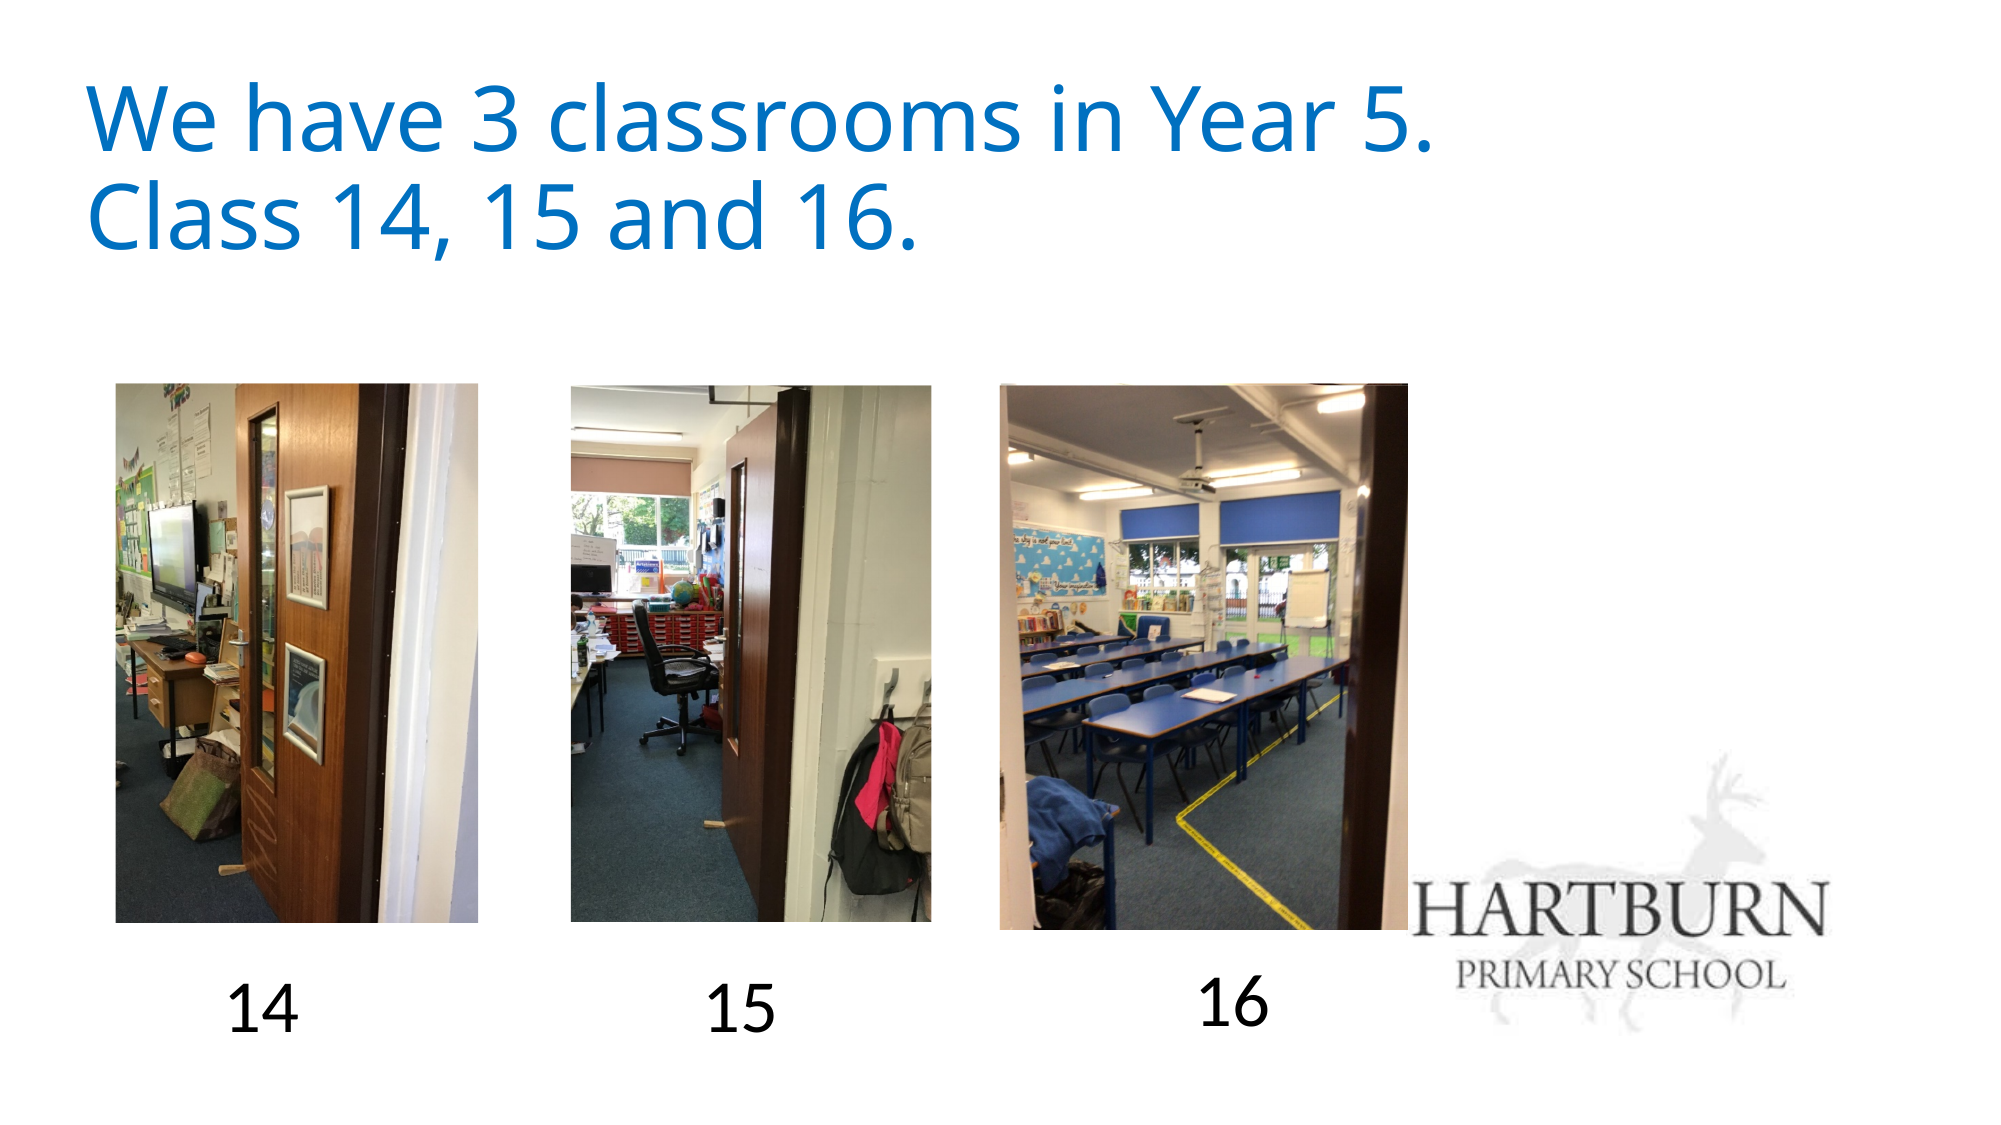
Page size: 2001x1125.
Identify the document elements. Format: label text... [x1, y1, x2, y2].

picture [27, 384, 1837, 1036]
text_box 16 [1180, 943, 1286, 1049]
text_box 14 [208, 949, 328, 1055]
title We have 3 classrooms in Year 5. Class 14, 15 and 16. [70, 64, 1863, 278]
text_box 15 [687, 949, 847, 1055]
